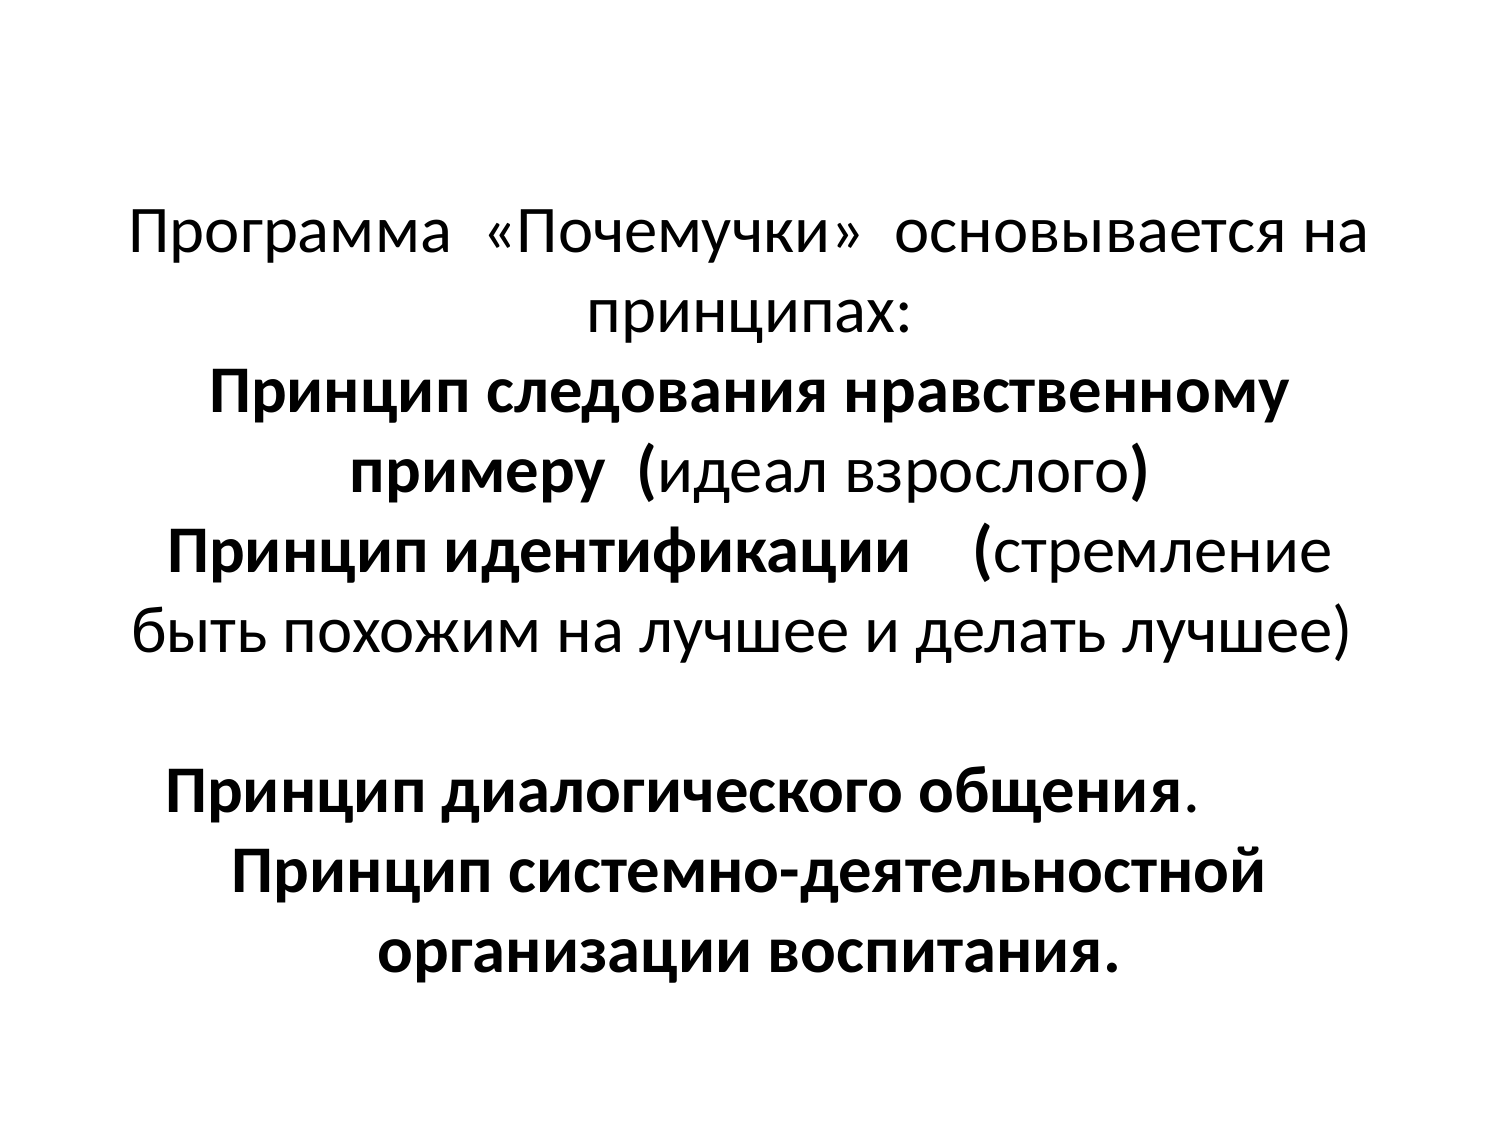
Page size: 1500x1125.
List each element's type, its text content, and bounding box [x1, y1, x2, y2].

title Программа «Почемучки» основывается на принципах: Принцип следования нравственному примеру (идеал взрослого) Принцип идентификации (стремление быть похожим на лучшее и делать лучшее) Принцип диалогического общения. Принцип системно-деятельностной организации воспитания. [112, 349, 1388, 903]
